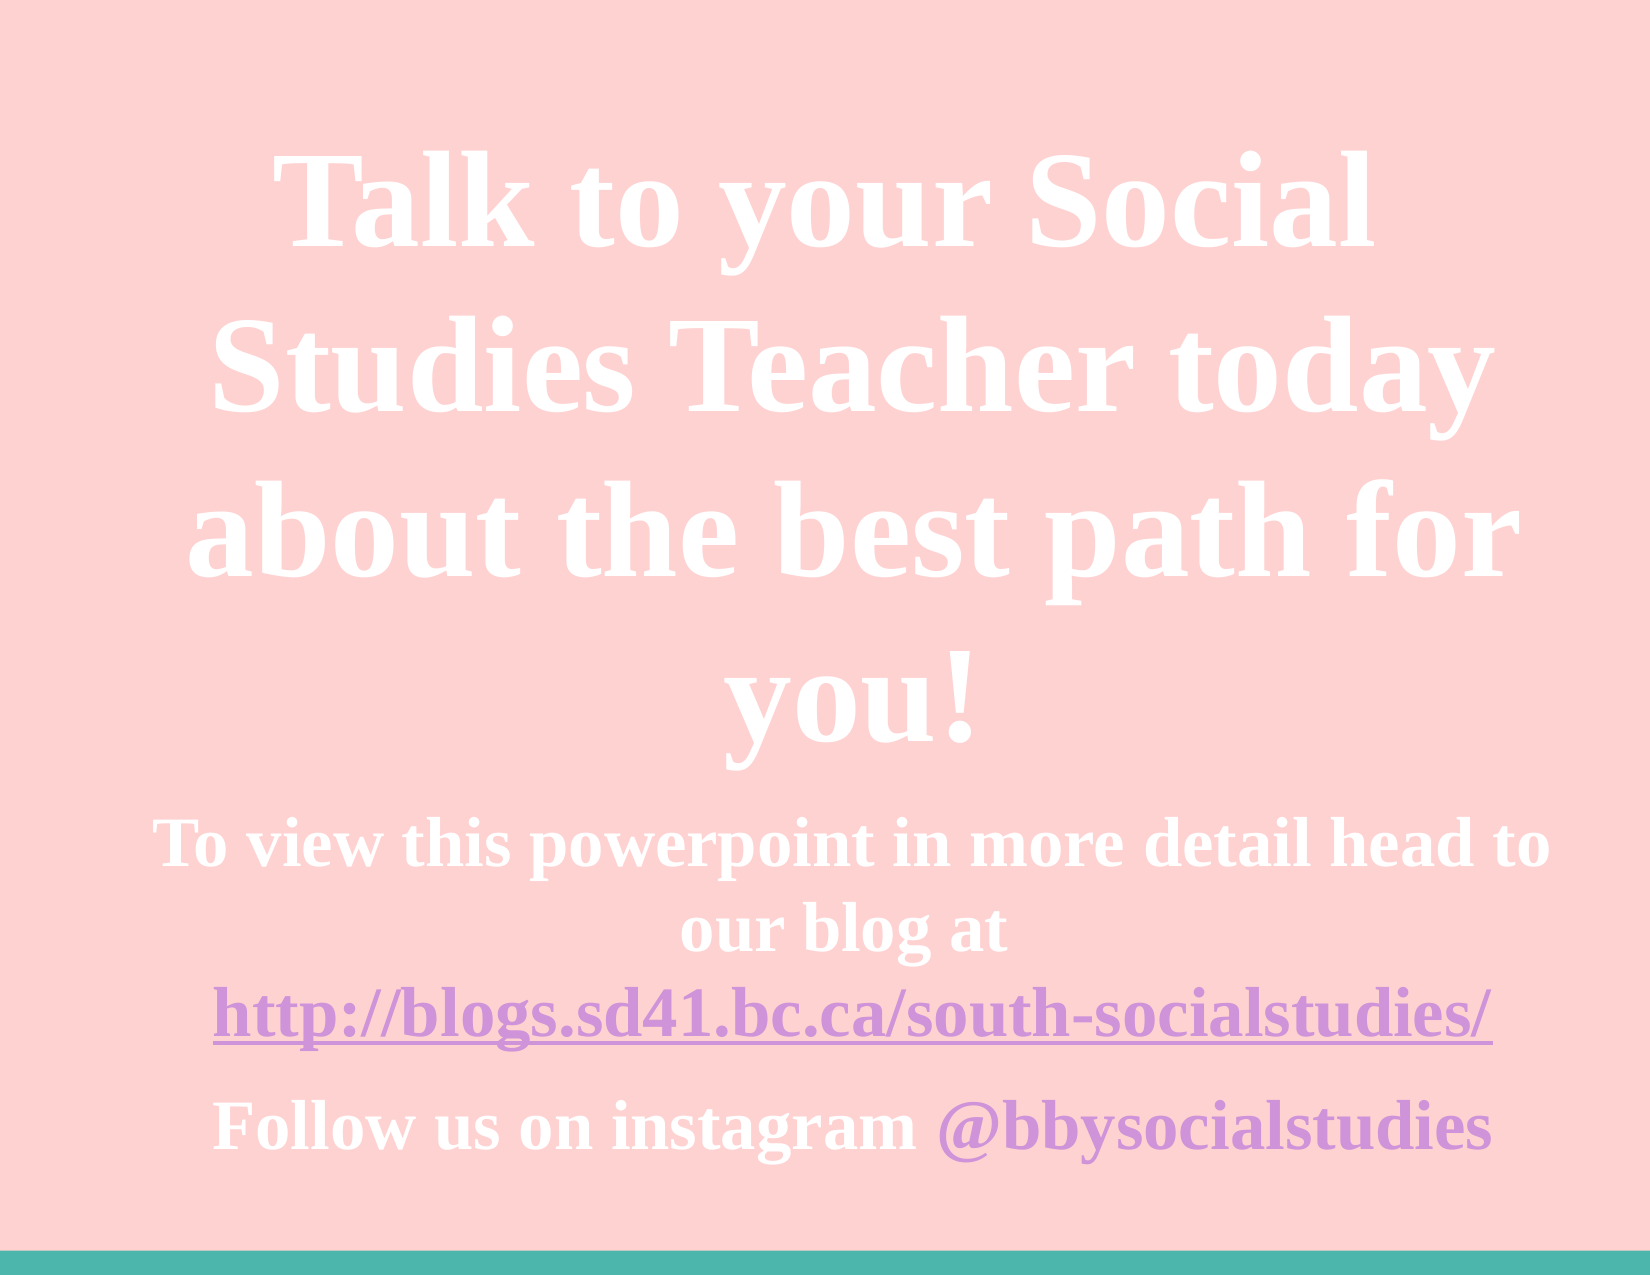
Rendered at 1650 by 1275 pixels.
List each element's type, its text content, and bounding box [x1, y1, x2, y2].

list Talk to your Social Studies Teacher today about the best path for you! To view this powerpoint in more detail head to our blog at http://blogs.sd41.bc.ca/south-socialstudies/ Follow us on instagram @bbysocialstudies [28, 90, 1622, 1081]
